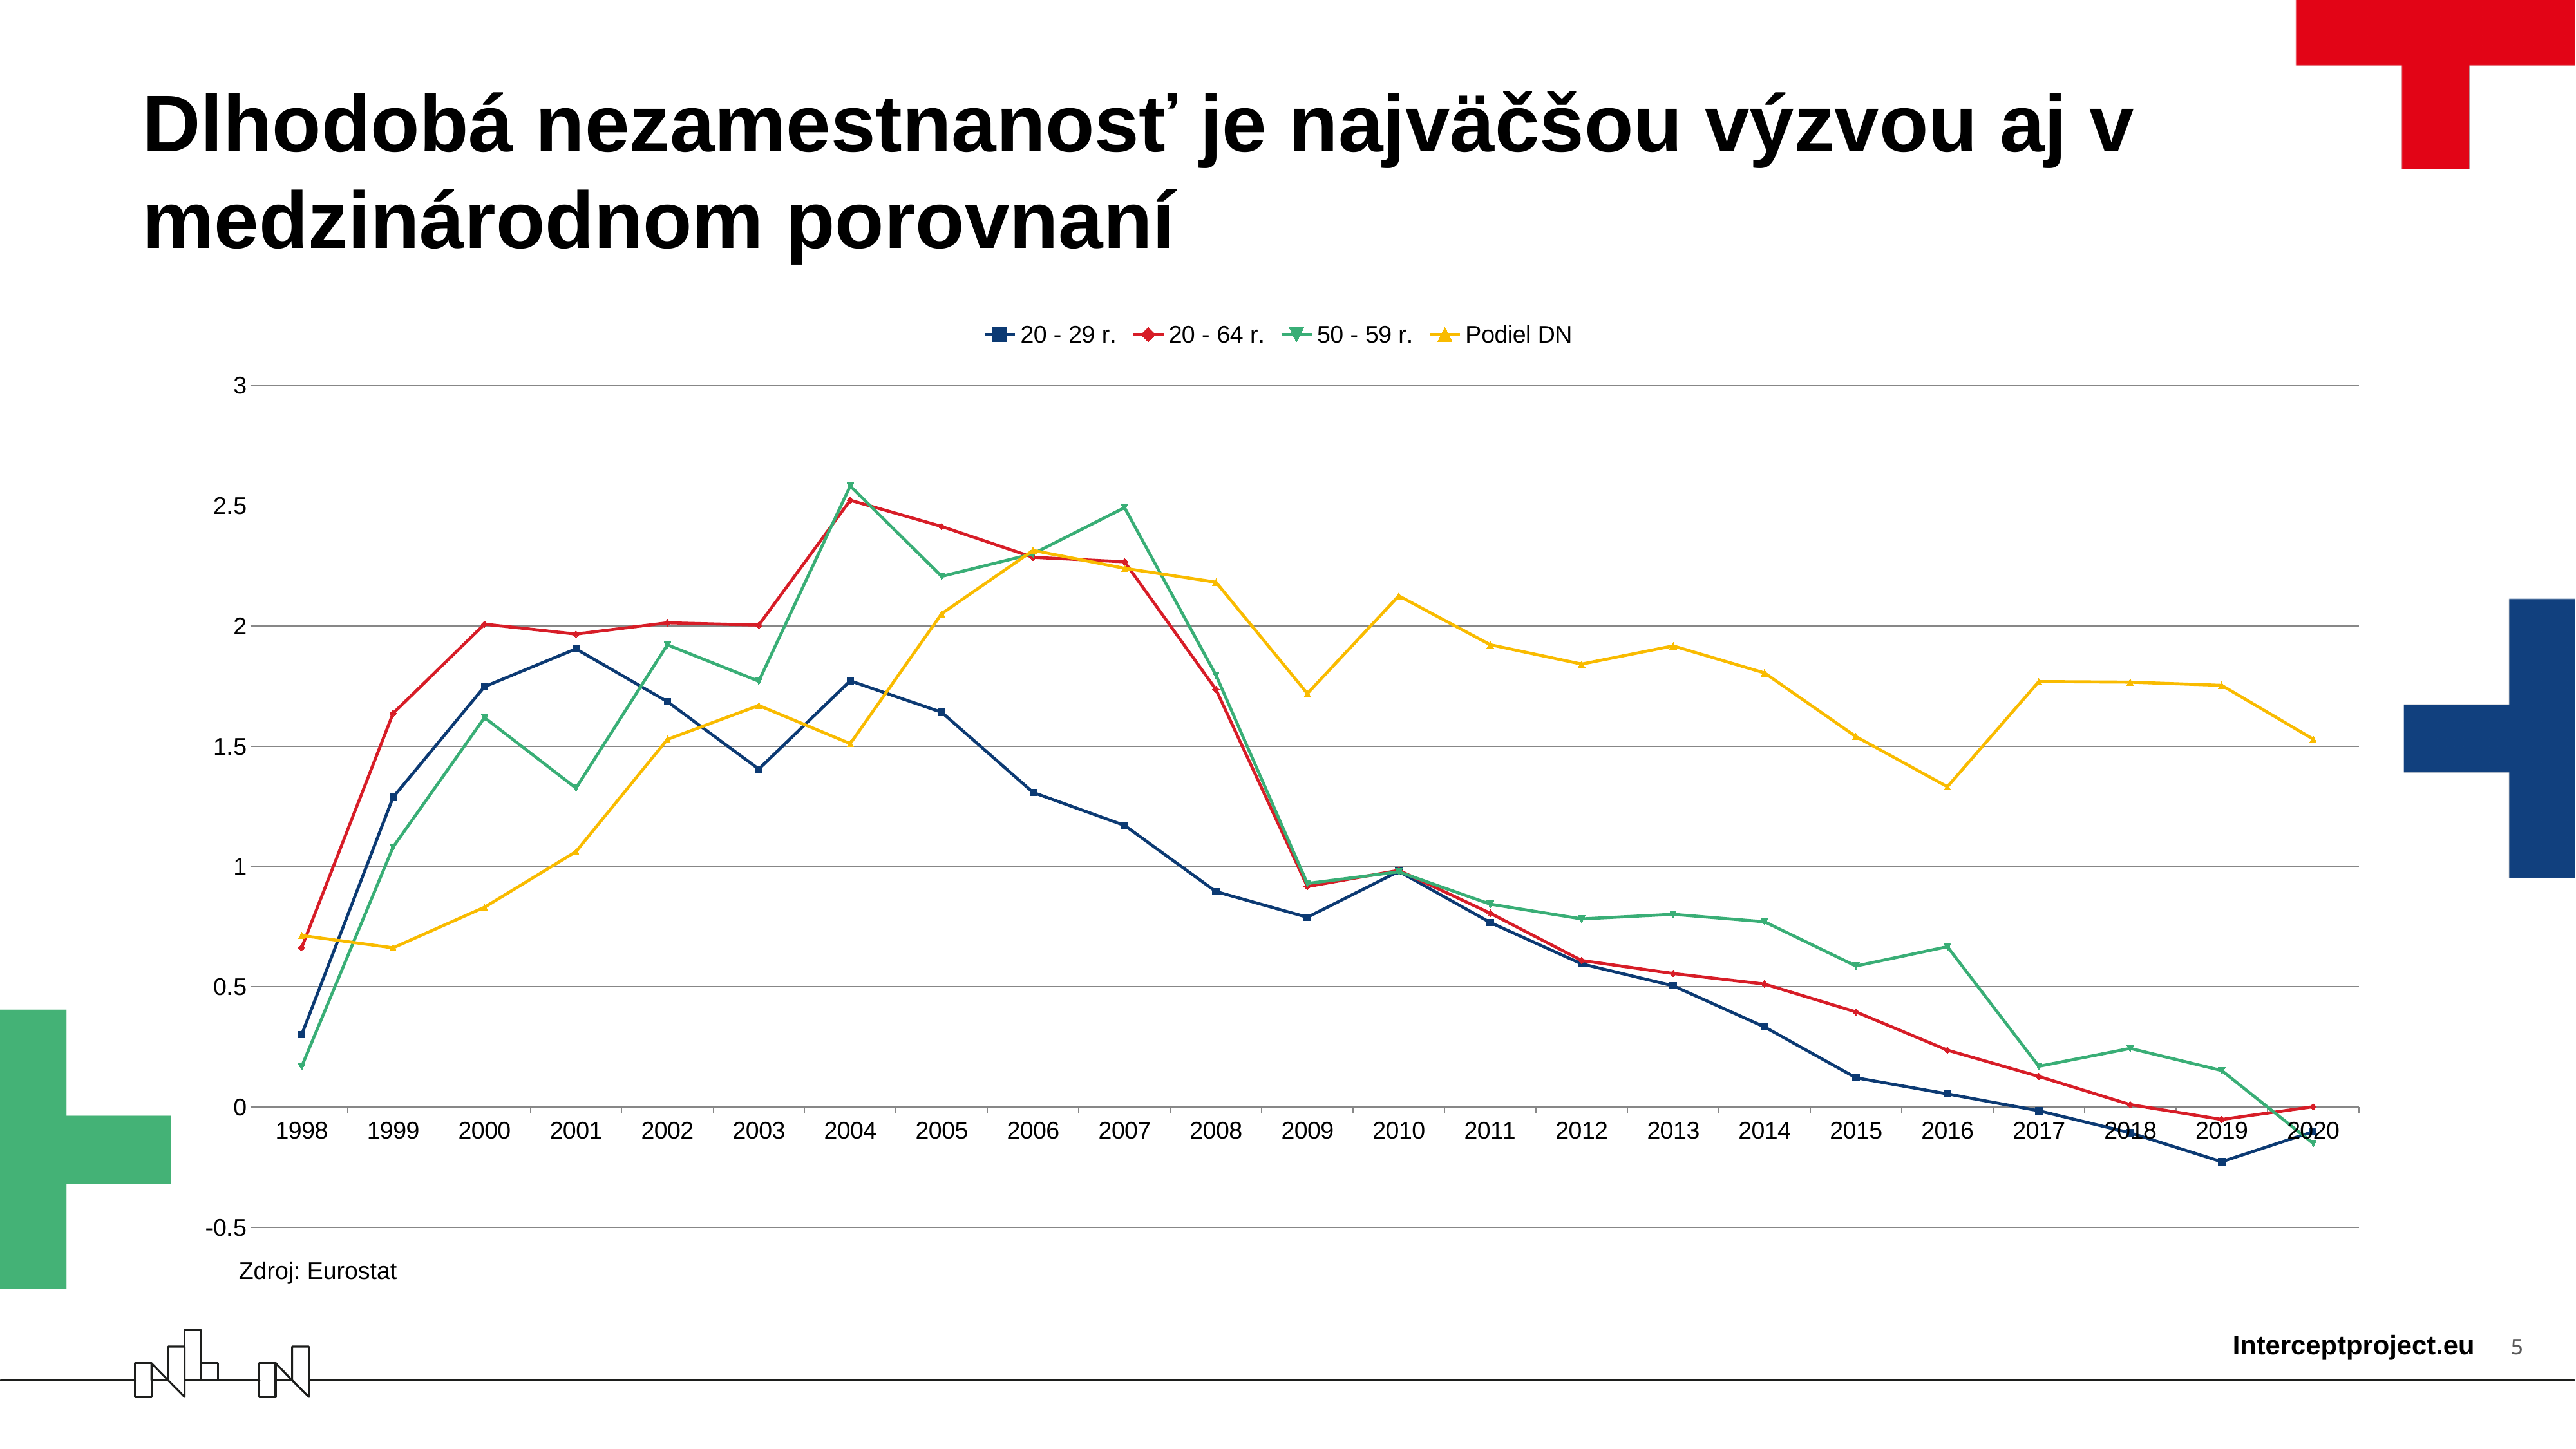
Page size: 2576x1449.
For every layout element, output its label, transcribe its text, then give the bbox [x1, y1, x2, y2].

chart [160, 308, 2404, 1260]
text_box Dlhodobá nezamestnanosť je najväčšou výzvou aj v medzinárodnom porovnaní [133, 61, 2281, 274]
picture [0, 1009, 172, 1290]
picture [2404, 598, 2575, 878]
picture [2296, 0, 2575, 223]
text_box Zdroj: Eurostat [229, 1267, 496, 1289]
